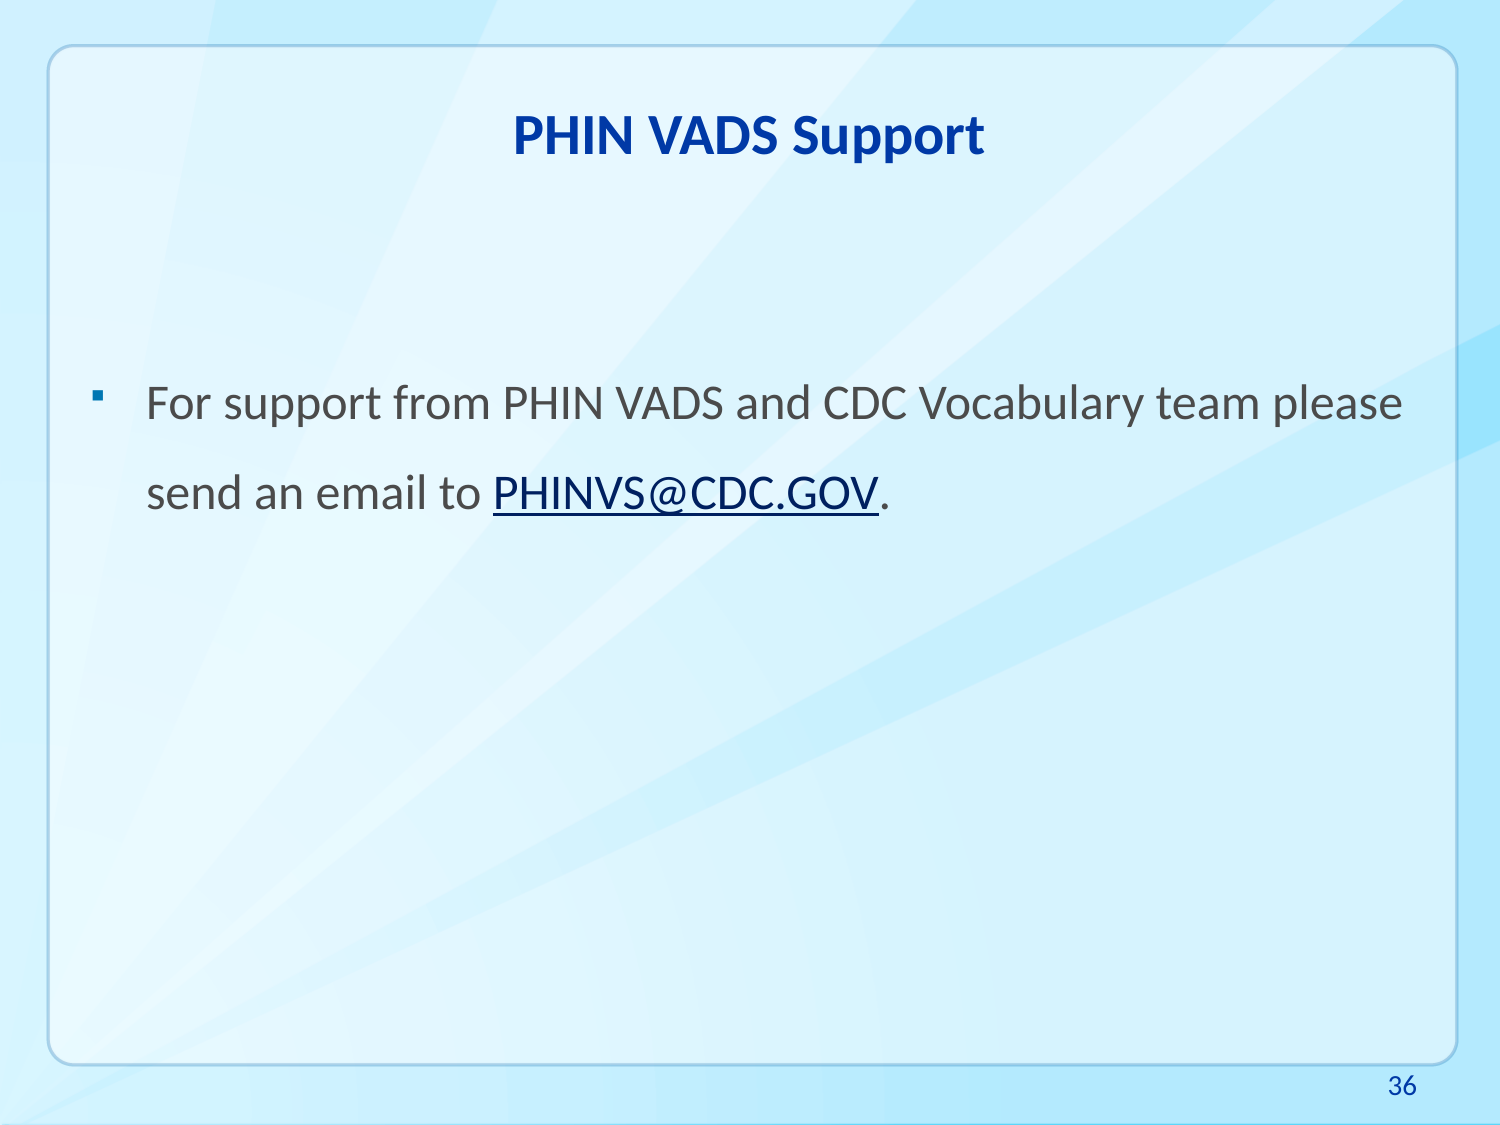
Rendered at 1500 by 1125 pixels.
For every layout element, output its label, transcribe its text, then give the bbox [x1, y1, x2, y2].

list For support from PHIN VADS and CDC Vocabulary team please send an email to PHINVS@CDC.GOV. [75, 262, 1425, 950]
title PHIN VADS Support [75, 45, 1425, 225]
picture [0, 0, 1500, 1125]
